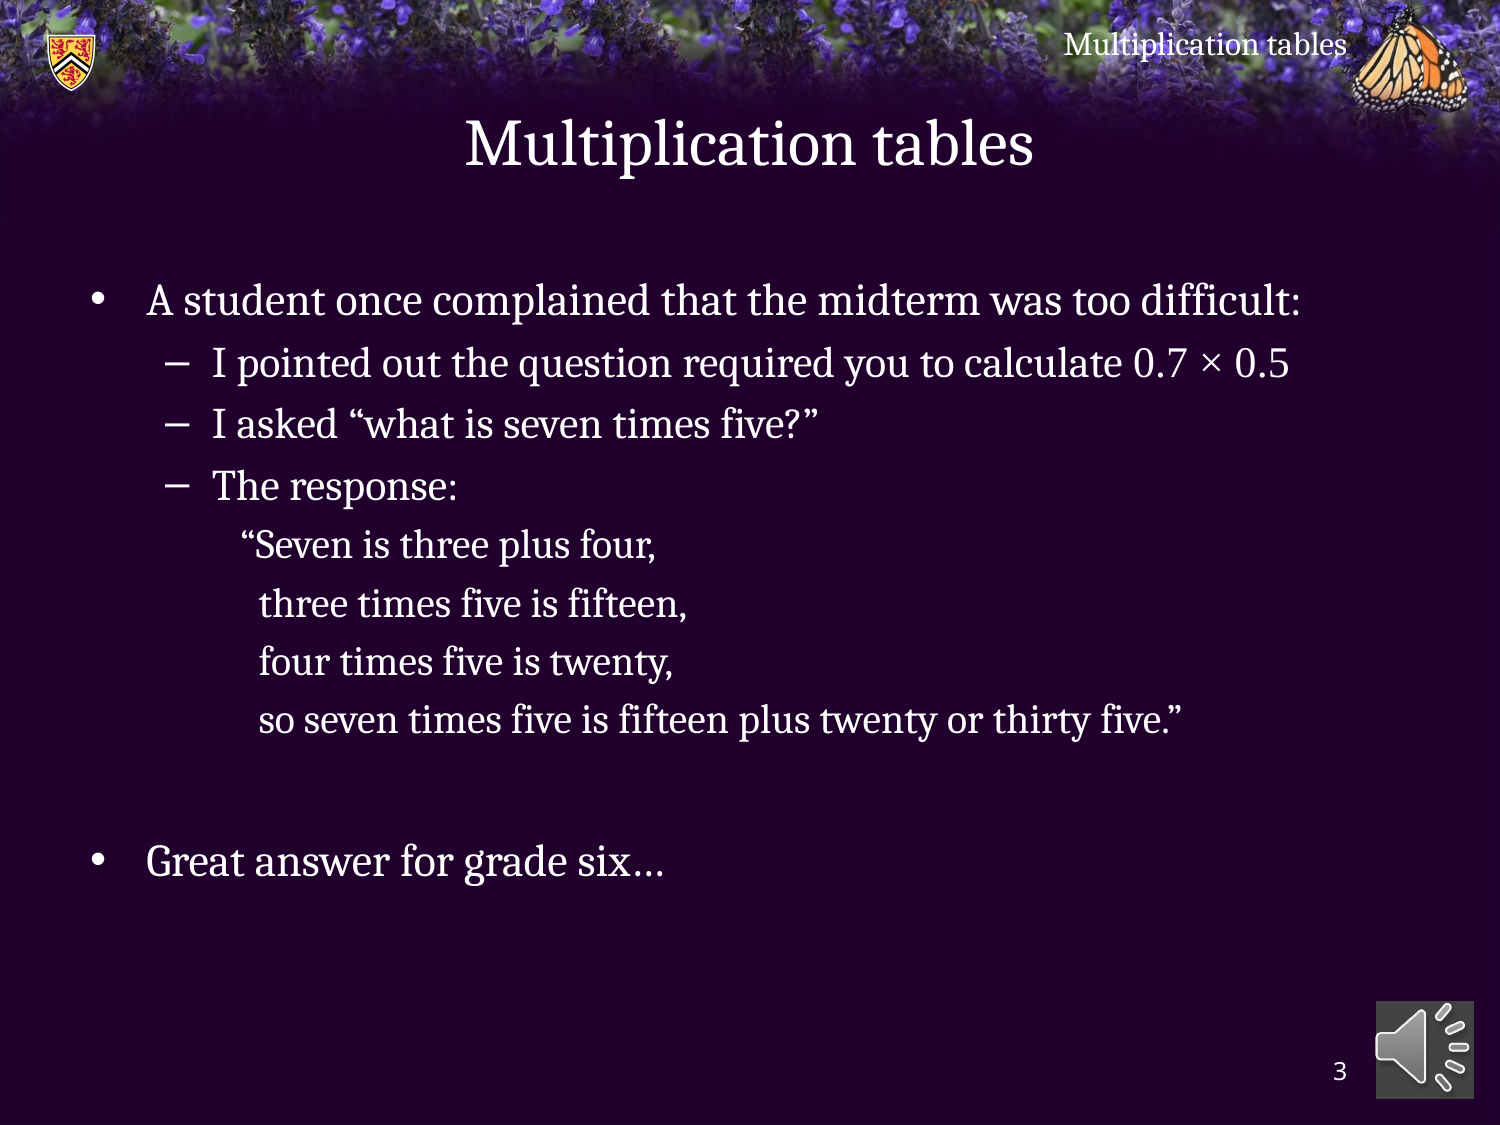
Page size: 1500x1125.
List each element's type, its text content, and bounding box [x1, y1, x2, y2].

footer Multiplication tables [575, 12, 1363, 73]
picture [0, 0, 1500, 1125]
title Multiplication tables [75, 45, 1425, 233]
slide_number 3 [1187, 1042, 1363, 1103]
list A student once complained that the midterm was too difficult: I pointed out the question required you to calculate 0.7 × 0.5 I asked “what is seven times five?” The response: “Seven is three plus four, three times five is fifteen, four times five is twenty, so seven times five is fifteen plus twenty or thirty five.” Great answer for grade six… [75, 262, 1425, 1005]
